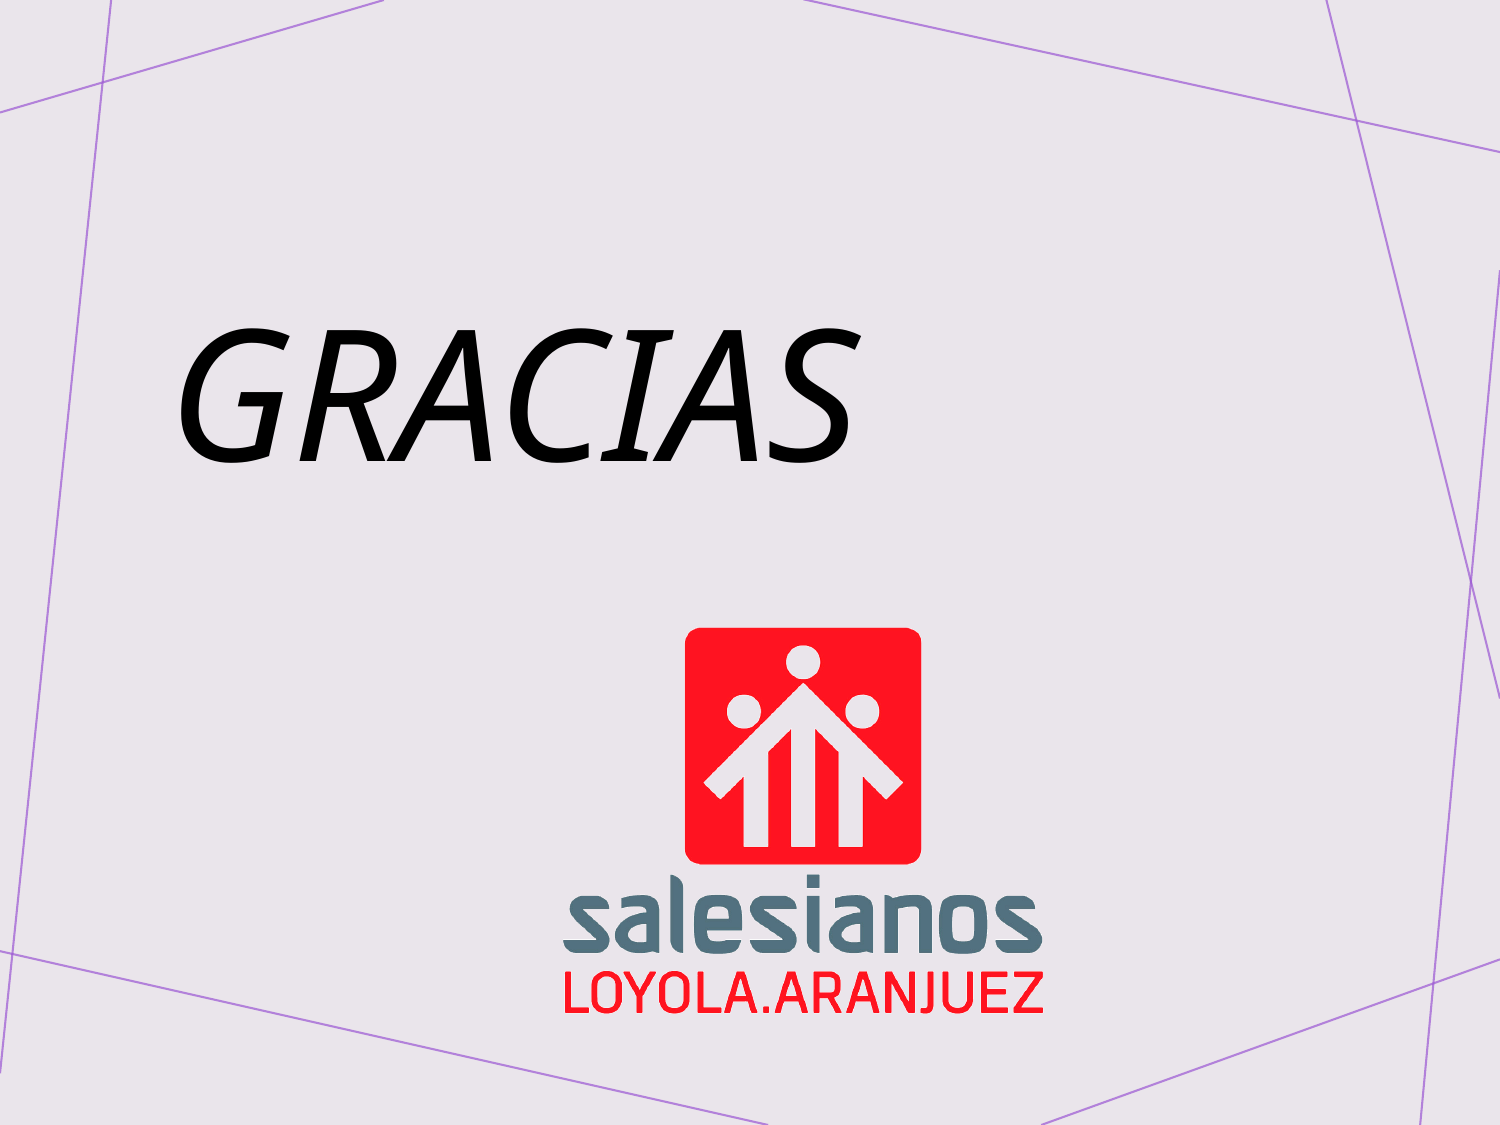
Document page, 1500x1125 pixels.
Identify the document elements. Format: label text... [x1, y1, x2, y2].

title GRACIAS [153, 214, 1406, 590]
picture [546, 618, 1059, 1031]
